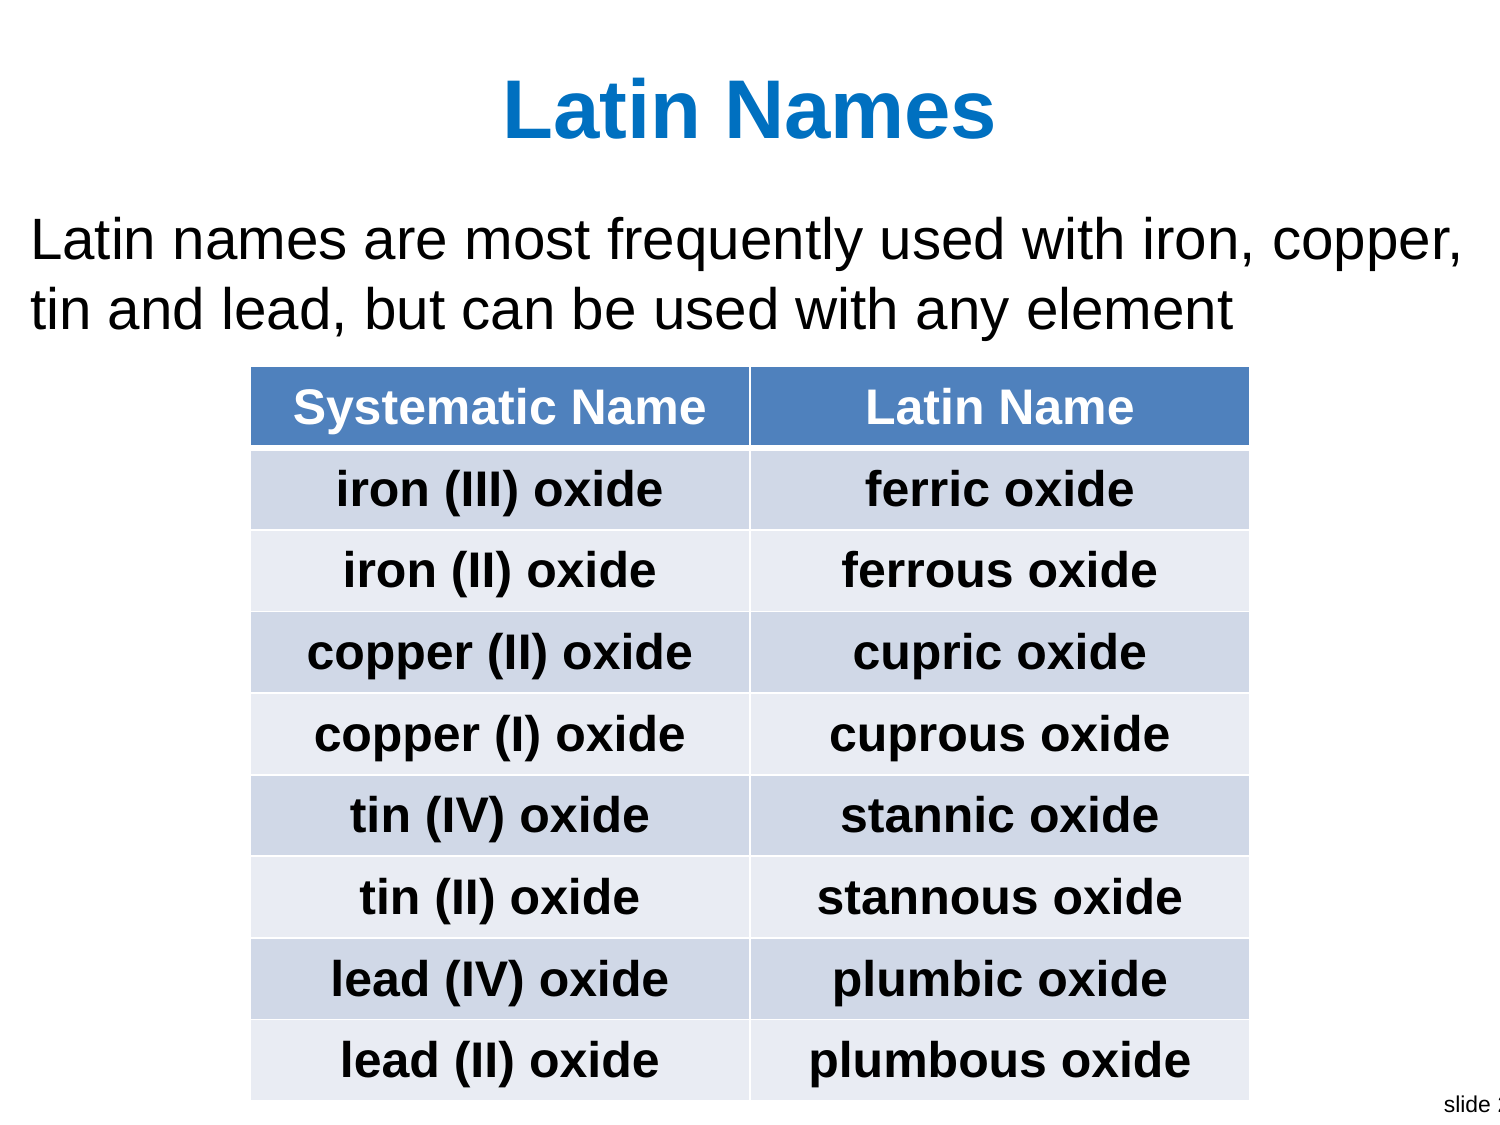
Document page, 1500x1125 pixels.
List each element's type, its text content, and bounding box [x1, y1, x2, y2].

table_cell copper (I) oxide [251, 694, 749, 774]
table_cell plumbous oxide [751, 1020, 1249, 1100]
table_cell iron (III) oxide [251, 451, 749, 529]
table_cell lead (IV) oxide [251, 939, 749, 1019]
title Latin Names [29, 45, 1471, 166]
table_header Systematic Name [251, 367, 749, 445]
table_header Latin Name [751, 367, 1249, 445]
table_cell lead (II) oxide [251, 1020, 749, 1100]
table_cell ferric oxide [751, 451, 1249, 529]
table_cell ferrous oxide [751, 531, 1249, 611]
table_cell stannic oxide [751, 776, 1249, 855]
table_cell plumbic oxide [751, 939, 1249, 1019]
table_cell iron (II) oxide [251, 531, 749, 611]
table_cell tin (II) oxide [251, 857, 749, 937]
table_cell cupric oxide [751, 612, 1249, 692]
table_cell copper (II) oxide [251, 612, 749, 692]
table_cell cuprous oxide [751, 694, 1249, 774]
list Latin names are most frequently used with iron, copper, tin and lead, but can be used with any element [15, 193, 1485, 359]
table_cell tin (IV) oxide [251, 776, 749, 855]
table_cell stannous oxide [751, 857, 1249, 937]
